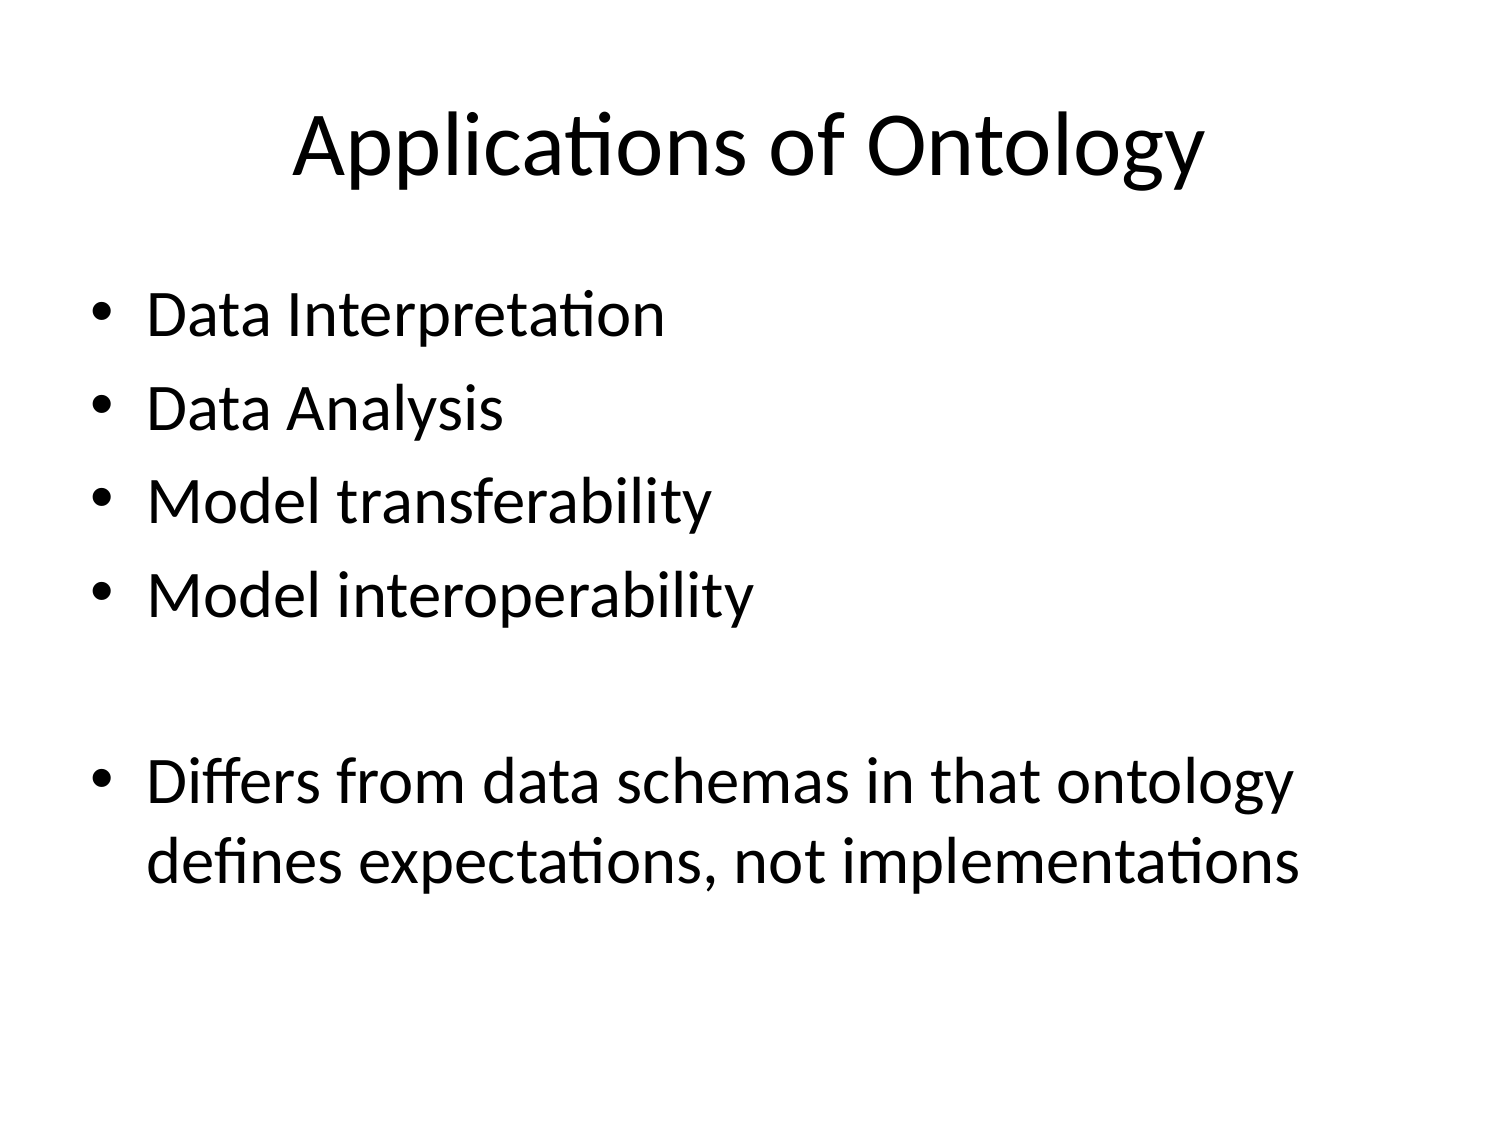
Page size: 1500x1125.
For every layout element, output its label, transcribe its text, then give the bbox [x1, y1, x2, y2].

title Applications of Ontology [75, 45, 1425, 233]
list Data Interpretation Data Analysis Model transferability Model interoperability Differs from data schemas in that ontology defines expectations, not implementations [75, 262, 1425, 1005]
